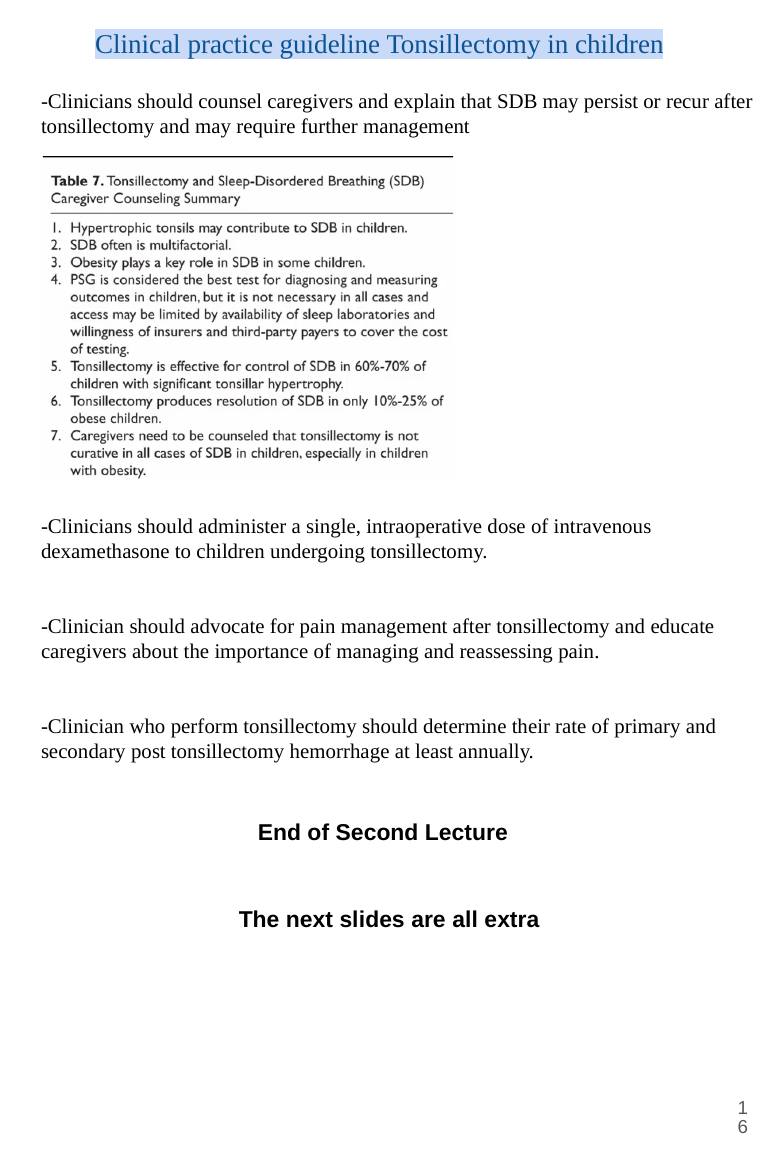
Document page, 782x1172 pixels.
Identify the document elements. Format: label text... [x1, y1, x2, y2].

text_box The next slides are all extra [223, 889, 558, 943]
text_box Clinical practice guideline Tonsillectomy in children [80, 11, 749, 85]
text_box -Clinicians should counsel caregivers and explain that SDB may persist or recur after tonsillectomy and may require further management -Clinicians should administer a single, intraoperative dose of intravenous dexamethasone to children undergoing tonsillectomy. -Clinician should advocate for pain management after tonsillectomy and educate caregivers about the importance of managing and reassessing pain. -Clinician who perform tonsillectomy should determine their rate of primary and secondary post tonsillectomy hemorrhage at least annually. [26, 73, 771, 822]
picture [42, 156, 454, 482]
text_box End of Second Lecture [243, 802, 539, 855]
slide_number ‹#› [723, 1062, 771, 1153]
